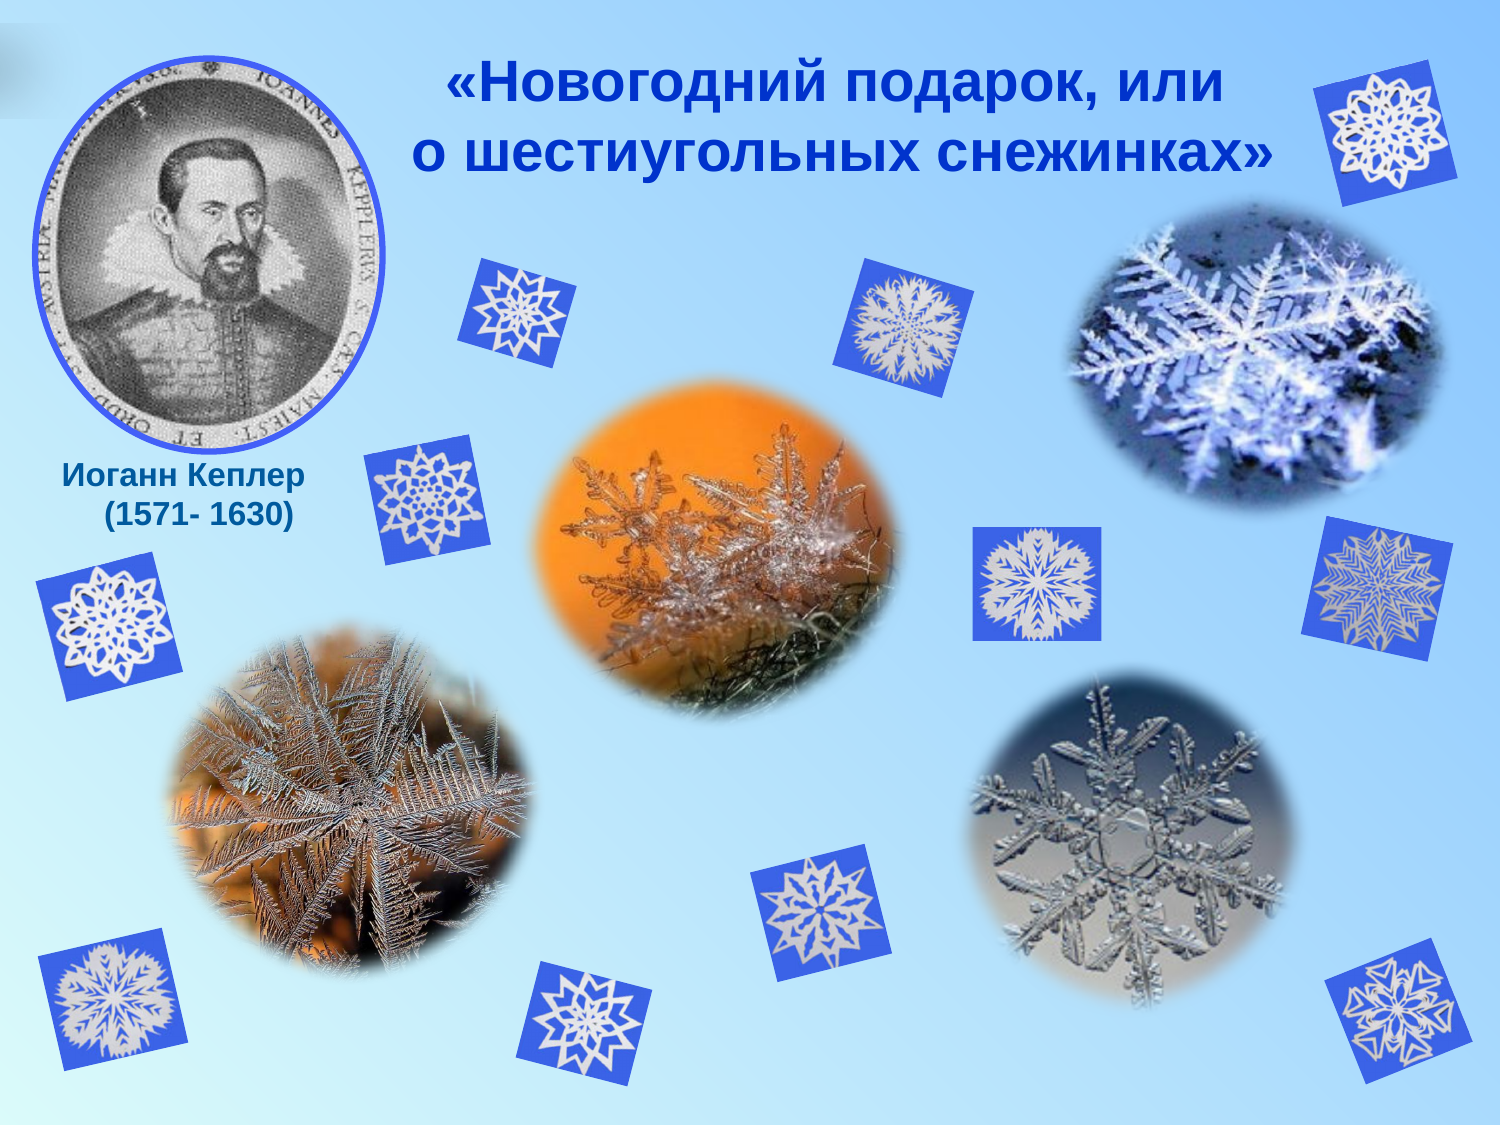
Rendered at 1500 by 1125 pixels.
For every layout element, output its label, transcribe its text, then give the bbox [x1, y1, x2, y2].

picture [35, 257, 975, 1087]
picture [948, 655, 1313, 1020]
picture [1324, 937, 1473, 1085]
picture [972, 60, 1458, 662]
text_box Иоганн Кеплер (1571- 1630) [46, 474, 352, 540]
picture [34, 58, 491, 566]
text_box «Новогодний подарок, или о шестиугольных снежинках» [304, 36, 1383, 191]
picture [750, 843, 893, 983]
